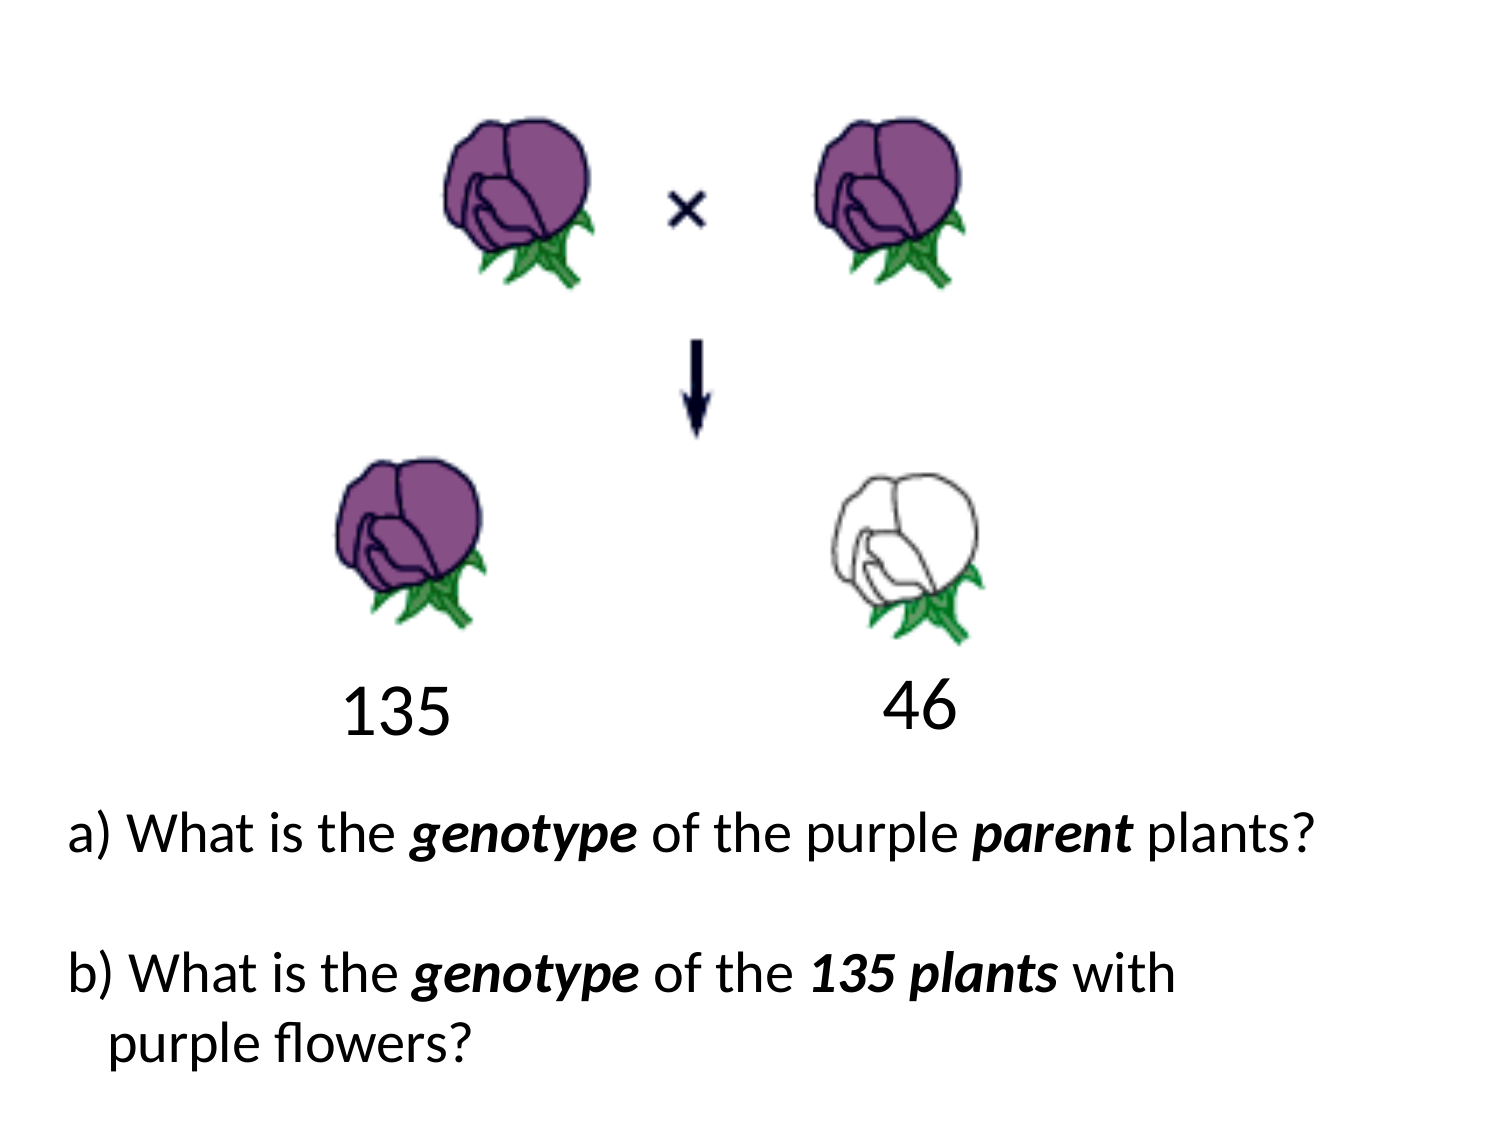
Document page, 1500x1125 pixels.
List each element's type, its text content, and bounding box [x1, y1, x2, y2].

text_box 46 [868, 647, 1077, 753]
text_box a) What is the genotype of the purple parent plants? b) What is the genotype of the 135 plants with purple flowers? [52, 786, 1500, 1082]
picture [424, 107, 642, 315]
text_box 135 [324, 662, 533, 759]
picture [821, 457, 1005, 654]
picture [645, 171, 742, 259]
picture [315, 447, 533, 654]
picture [794, 107, 1012, 315]
picture [658, 321, 742, 448]
